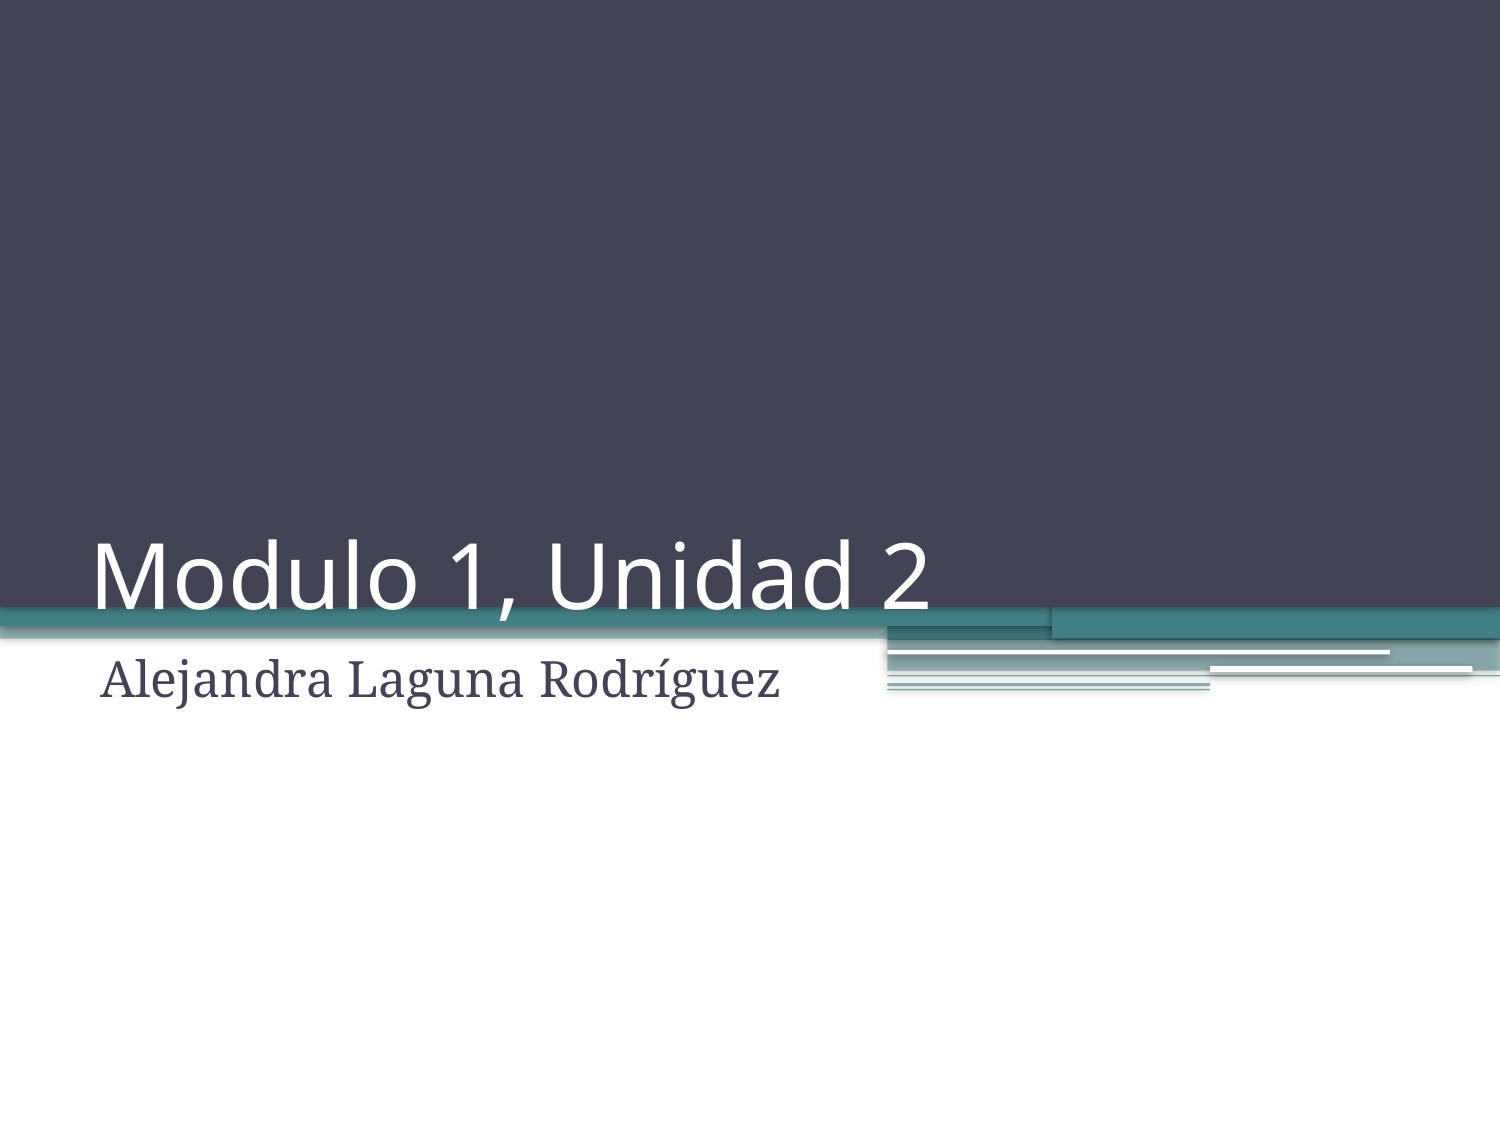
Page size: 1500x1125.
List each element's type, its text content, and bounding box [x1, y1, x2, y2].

subtitle Alejandra Laguna Rodríguez [75, 639, 888, 928]
title Modulo 1, Unidad 2 [75, 394, 1463, 636]
